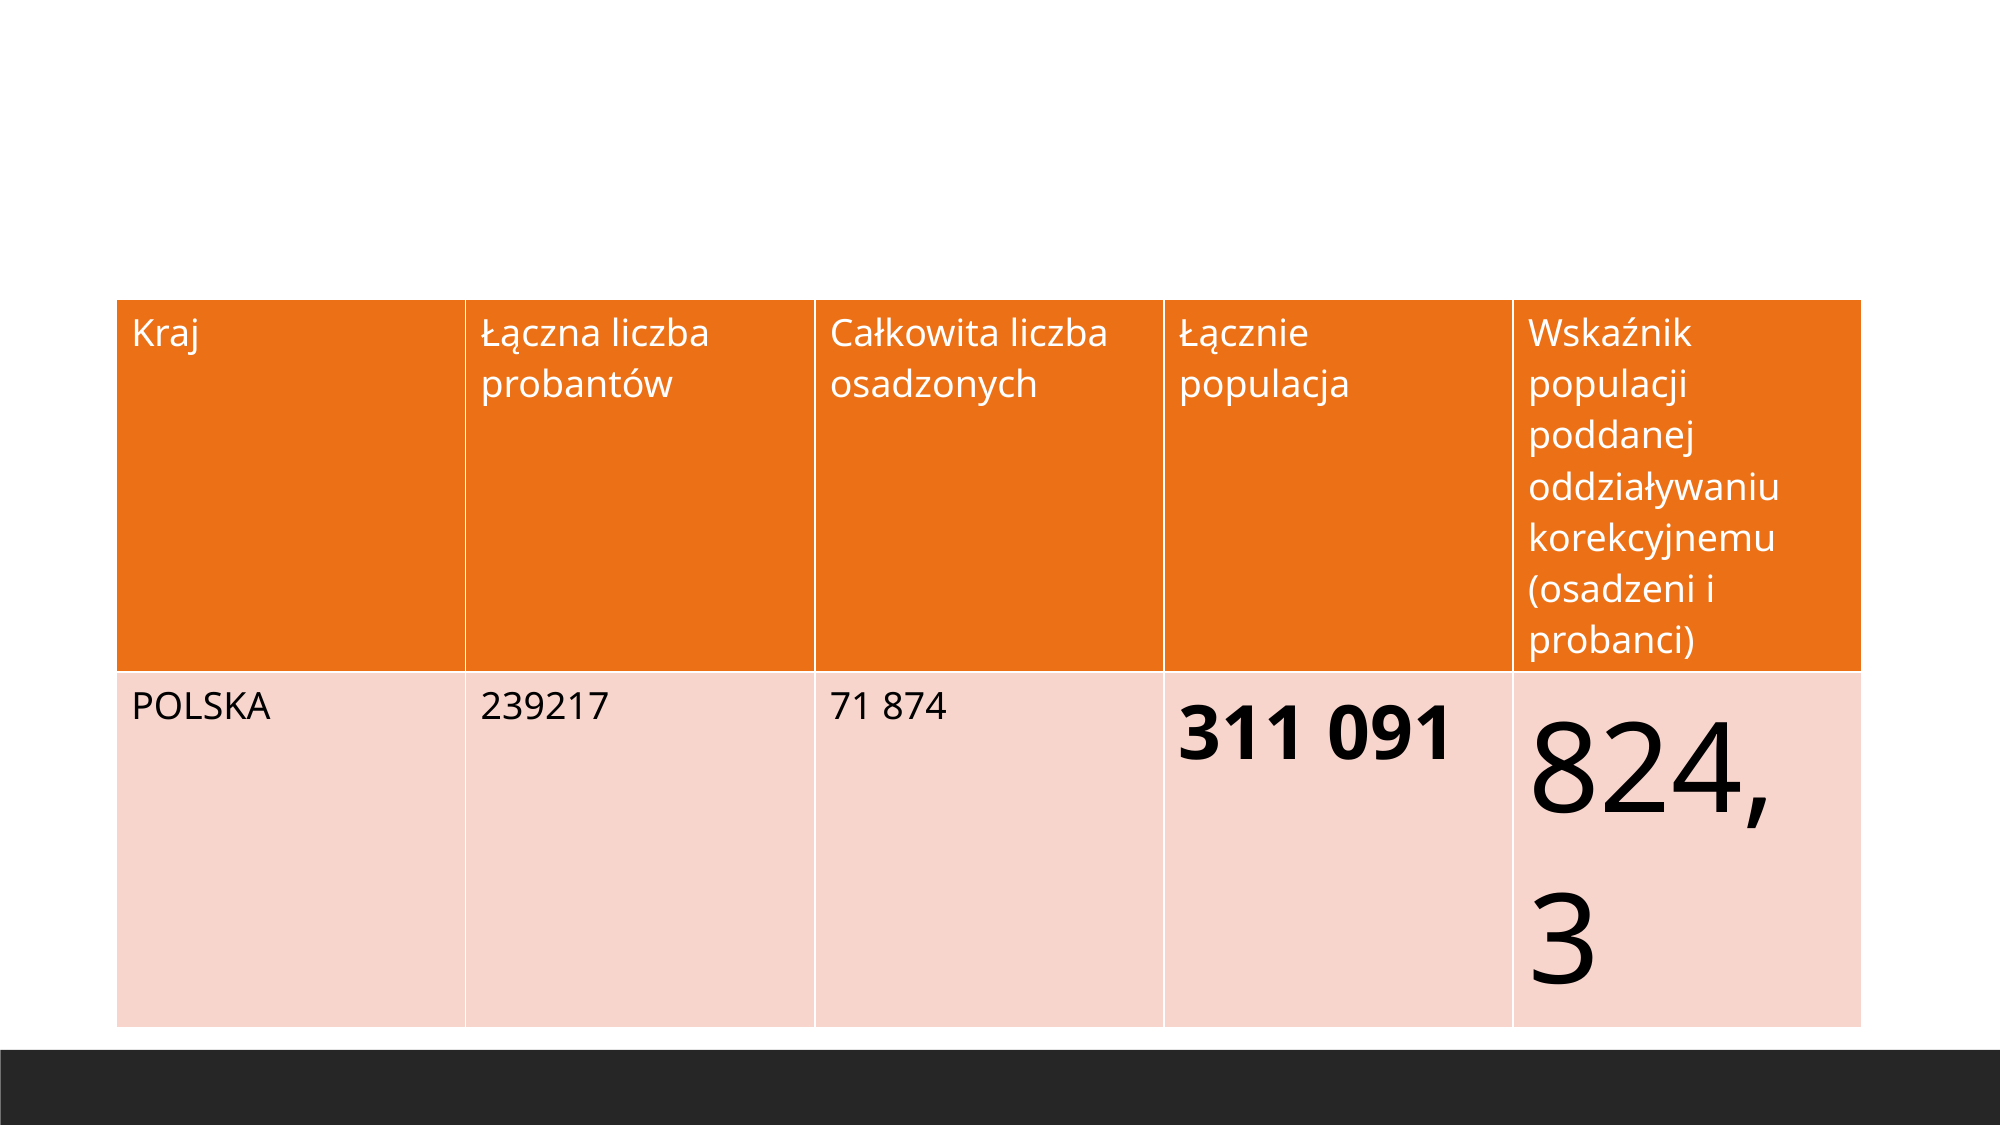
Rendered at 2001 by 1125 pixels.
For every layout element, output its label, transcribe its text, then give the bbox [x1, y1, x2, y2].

table_header Kraj [117, 300, 465, 671]
table_cell 824,3 [1514, 673, 1861, 1027]
table_header Łączna liczba probantów [466, 300, 814, 671]
table_cell 311 091 [1165, 673, 1512, 1027]
table_header Wskaźnik populacji poddanej oddziaływaniu korekcyjnemu (osadzeni i probanci) [1514, 300, 1861, 671]
table_cell 71 874 [816, 673, 1163, 1027]
table_cell POLSKA [117, 673, 465, 1027]
table_header Całkowita liczba osadzonych [816, 300, 1163, 671]
table_cell 239217 [466, 673, 814, 1027]
table_header Łącznie populacja [1165, 300, 1512, 671]
